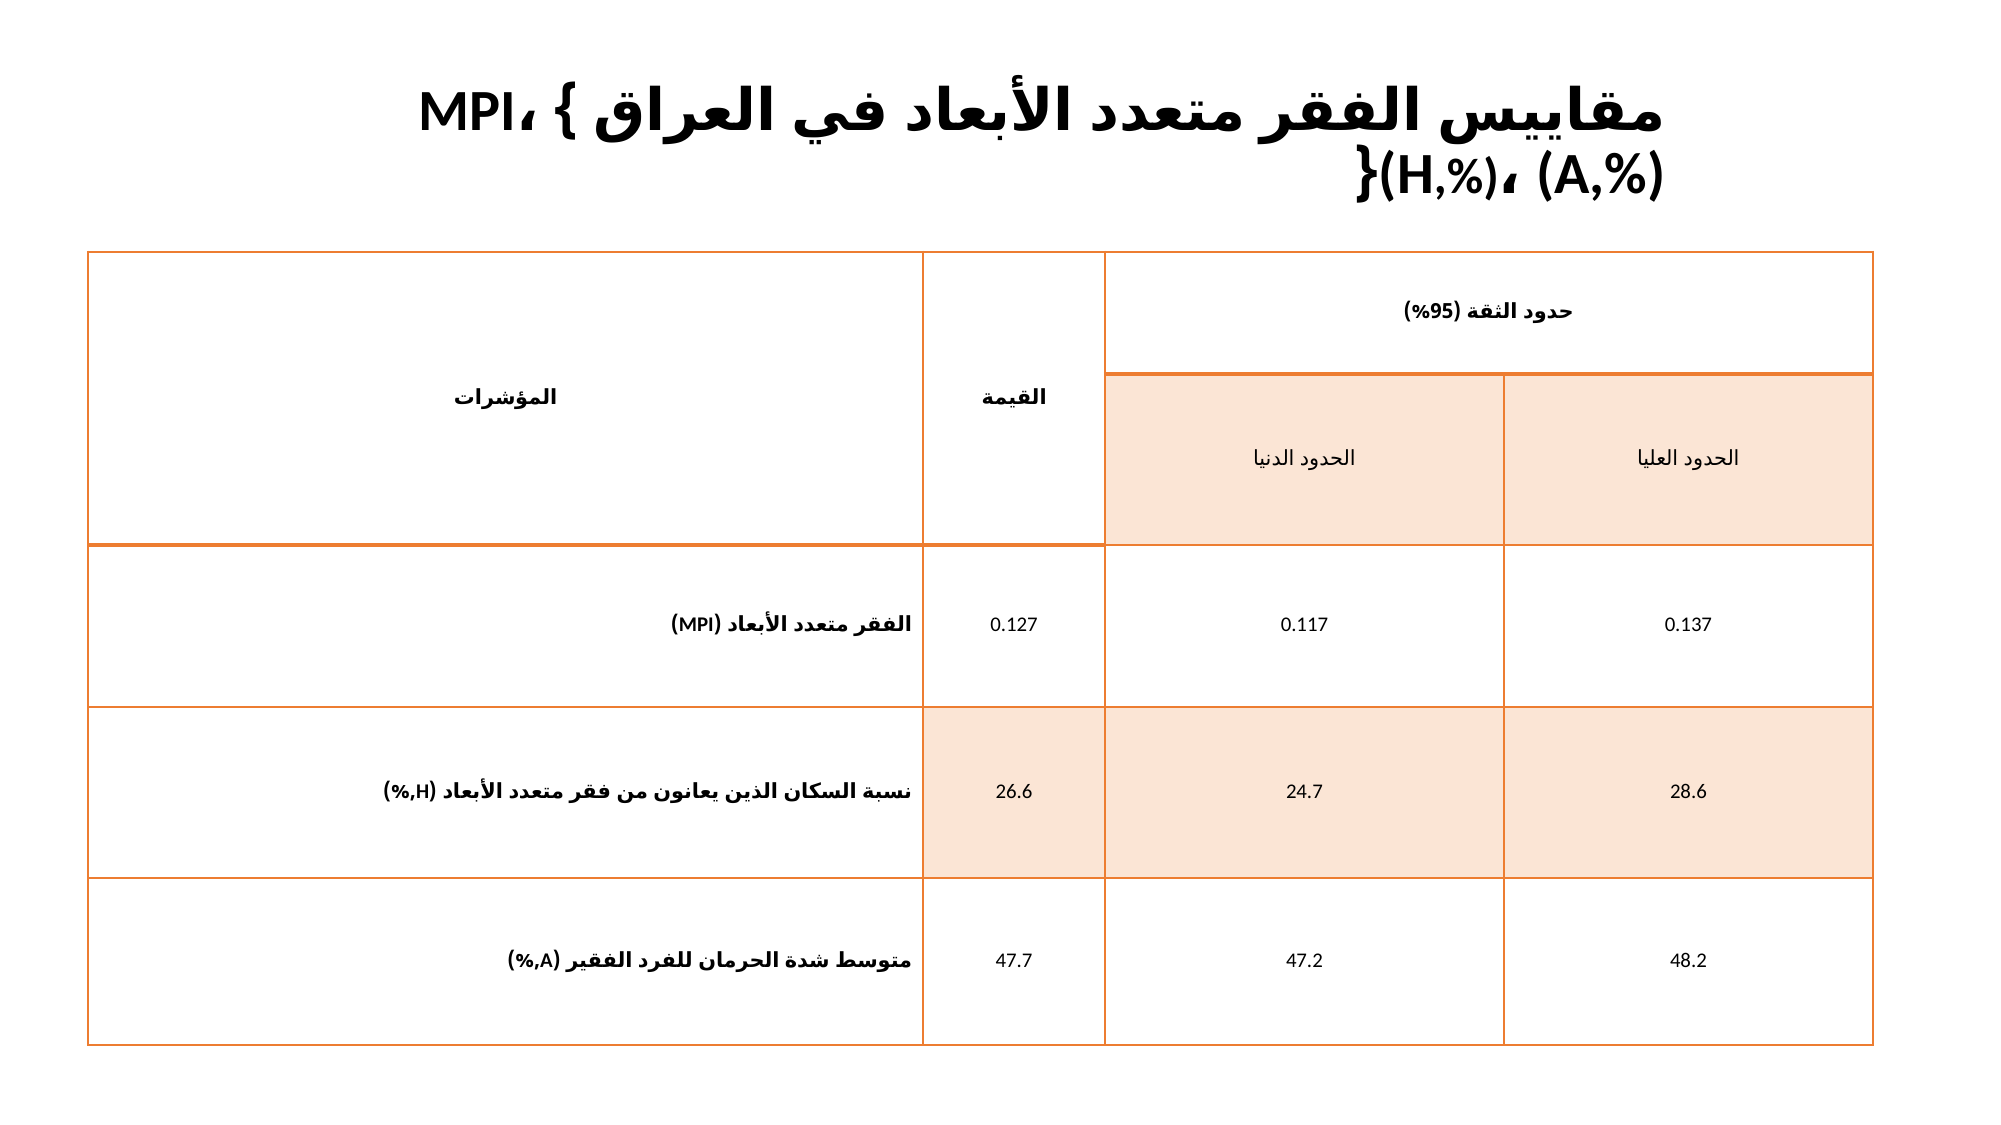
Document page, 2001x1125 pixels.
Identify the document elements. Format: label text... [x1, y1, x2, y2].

table_header القيمة [924, 253, 1104, 543]
table_cell 28.6 [1505, 708, 1872, 877]
table_cell 0.117 [1106, 546, 1503, 706]
table_cell 24.7 [1106, 708, 1503, 877]
table_cell 26.6 [924, 708, 1104, 877]
table_cell الفقر متعدد الأبعاد (MPI) [89, 547, 922, 706]
title مقاييس الفقر متعدد الأبعاد في العراق } MPI، (H,%)، (A,%){ [336, 34, 1681, 251]
table_cell الحدود الدنيا [1106, 376, 1503, 544]
table_cell 0.127 [924, 547, 1104, 706]
table_cell متوسط شدة الحرمان للفرد الفقير (A,%) [89, 879, 922, 1044]
table_cell الحدود العليا [1505, 376, 1872, 544]
table_cell نسبة السكان الذين يعانون من فقر متعدد الأبعاد (H,%) [89, 708, 922, 877]
table_cell 47.2 [1106, 879, 1503, 1044]
table_cell 48.2 [1505, 879, 1872, 1044]
table_cell 0.137 [1505, 546, 1872, 706]
table_header المؤشرات [89, 253, 922, 543]
table_cell 47.7 [924, 879, 1104, 1044]
table_header حدود الثقة (95%) [1106, 253, 1872, 372]
